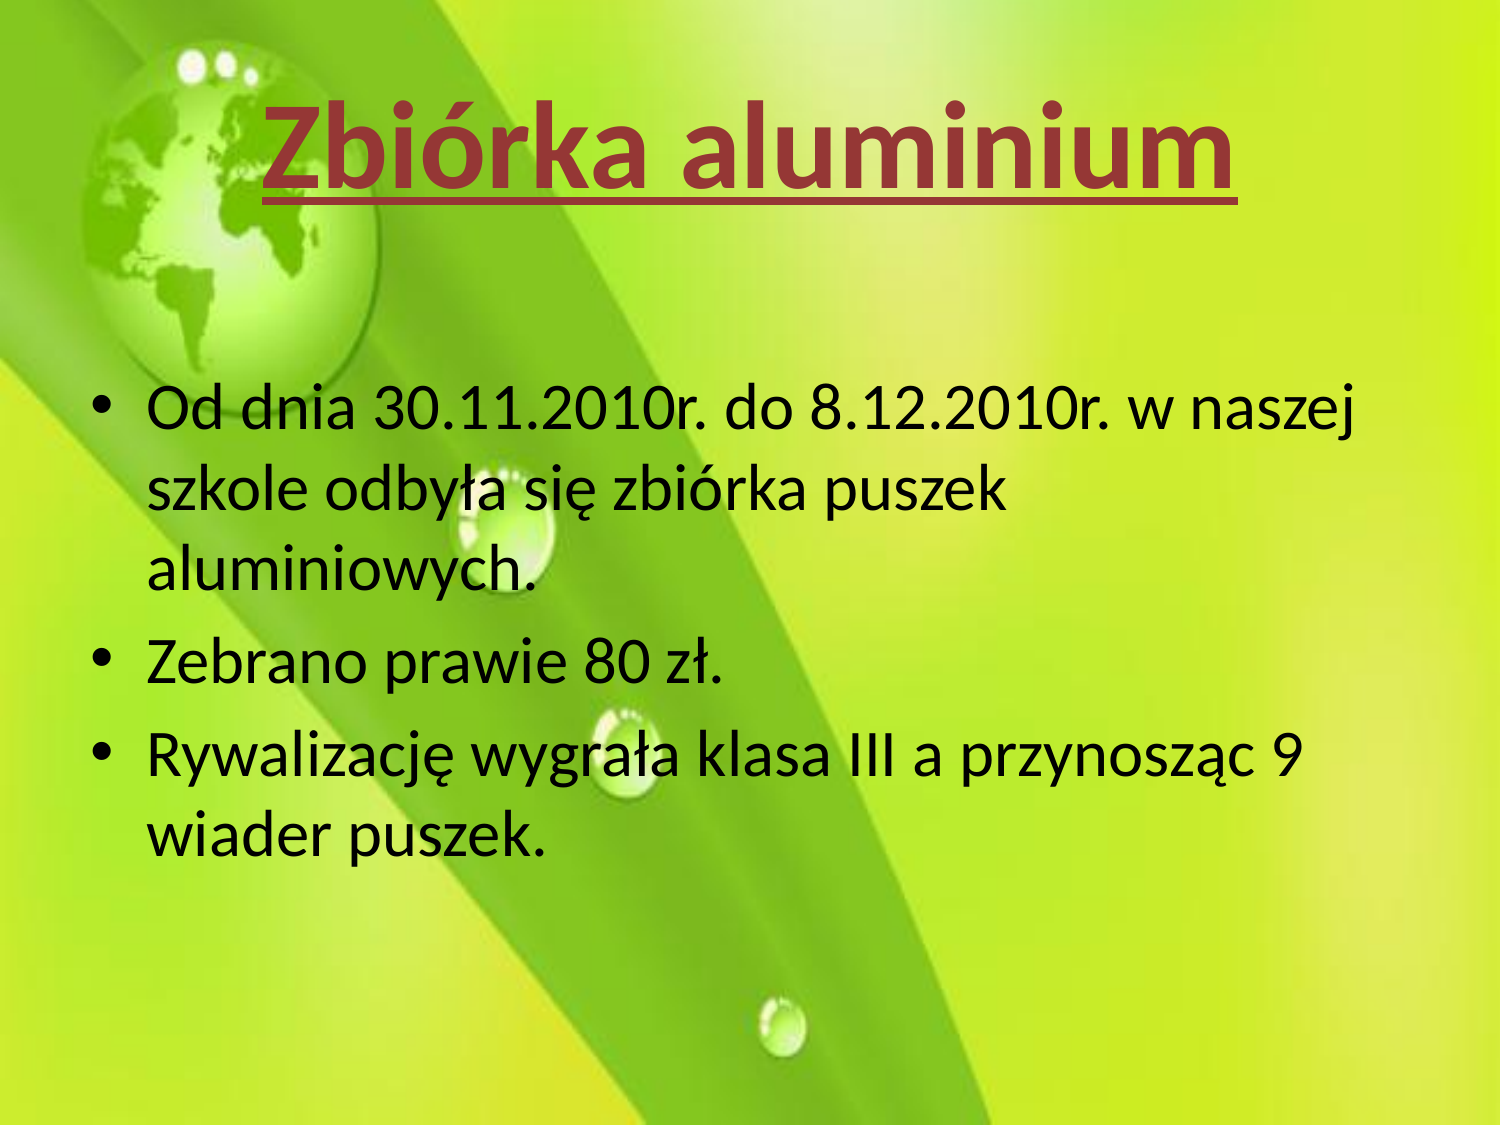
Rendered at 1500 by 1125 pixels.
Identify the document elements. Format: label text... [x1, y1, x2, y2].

list Od dnia 30.11.2010r. do 8.12.2010r. w naszej szkole odbyła się zbiórka puszek aluminiowych. Zebrano prawie 80 zł. Rywalizację wygrała klasa III a przynosząc 9 wiader puszek. [75, 262, 1425, 1005]
picture [0, 0, 1500, 1125]
title Zbiórka aluminium [75, 45, 1425, 233]
